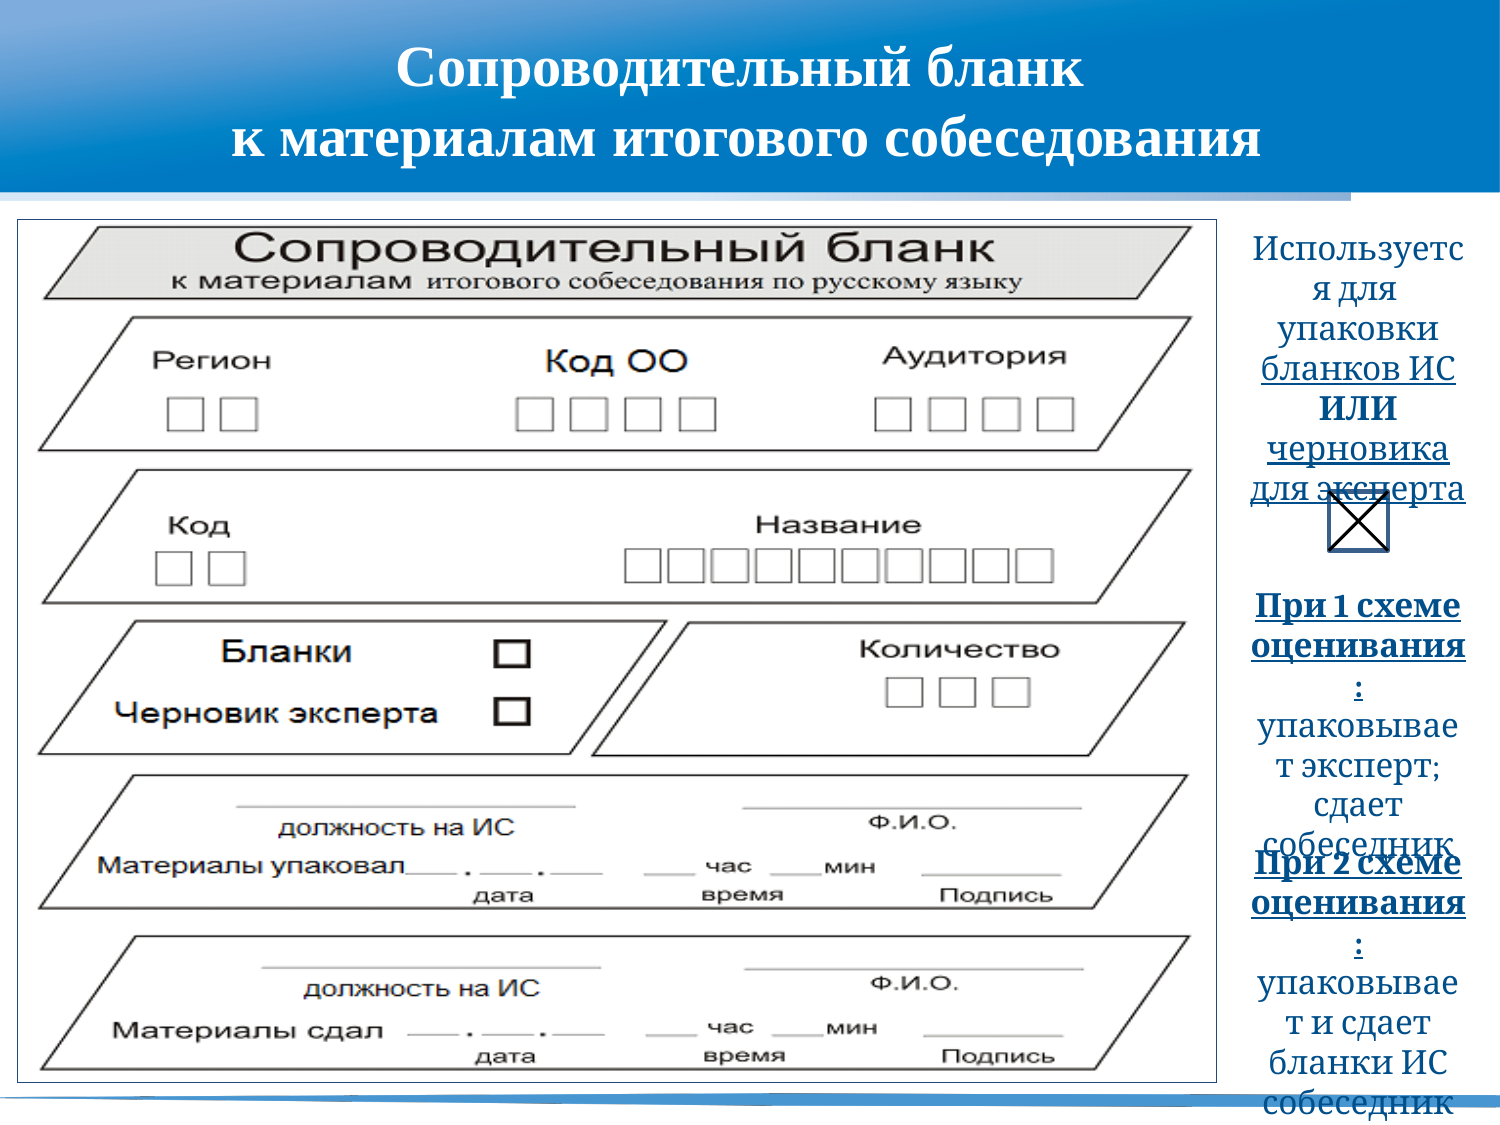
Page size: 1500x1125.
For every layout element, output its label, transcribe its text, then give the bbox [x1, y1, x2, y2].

text_box При 1 схеме оценивания: упаковывает эксперт; сдает собеседник [1234, 576, 1483, 834]
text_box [1328, 491, 1389, 551]
picture [0, 0, 1500, 201]
text_box При 2 схеме оценивания: упаковывает и сдает бланки ИС собеседник [1234, 834, 1483, 1060]
text_box Используется для упаковки бланков ИС ИЛИ черновика для эксперта [1234, 219, 1483, 515]
picture [0, 219, 1500, 1125]
